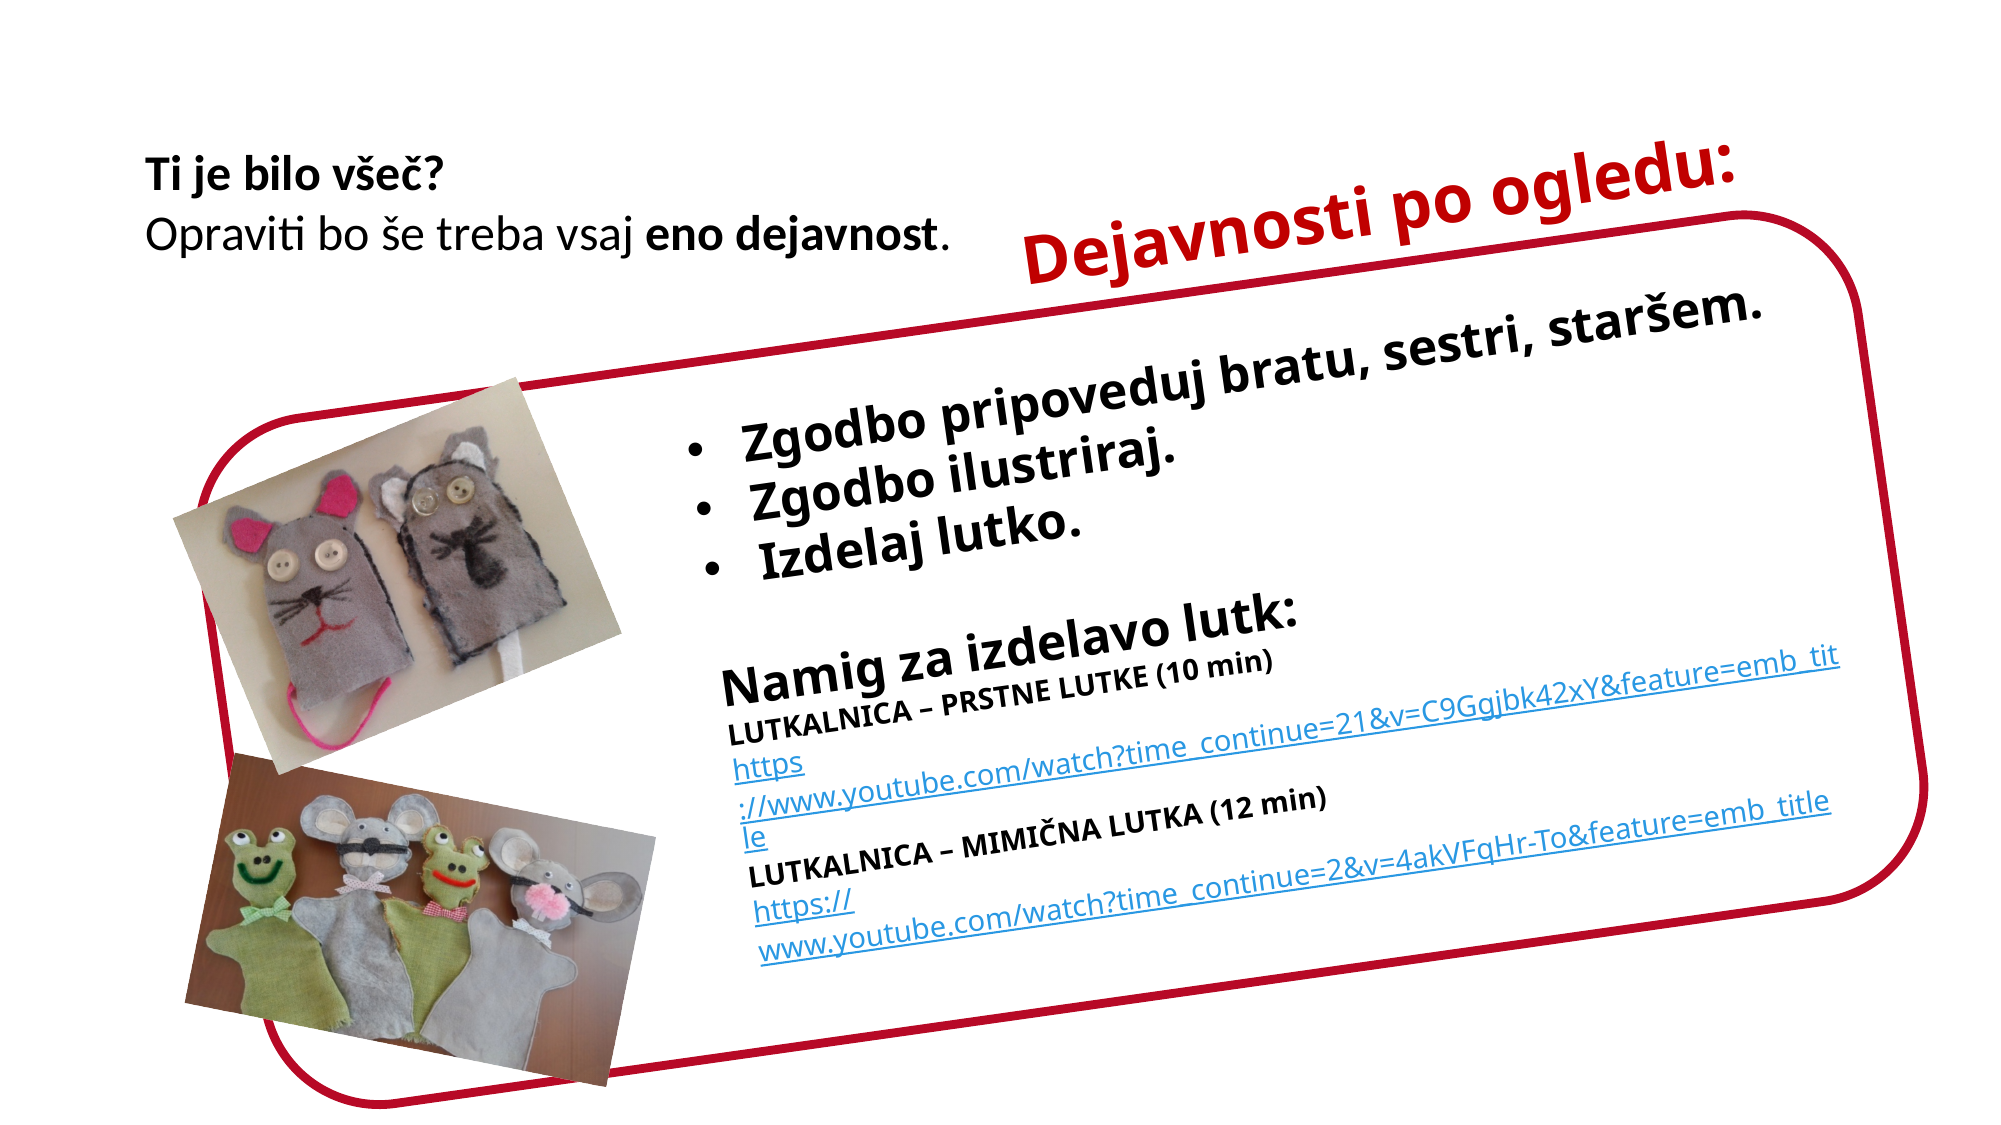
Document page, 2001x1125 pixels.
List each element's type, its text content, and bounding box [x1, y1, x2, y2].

picture [173, 498, 224, 640]
picture [257, 389, 536, 761]
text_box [224, 157, 1899, 1006]
picture [185, 792, 635, 1087]
text_box Ti je bilo všeč? Opraviti bo še treba vsaj eno dejavnost. [130, 132, 1869, 268]
